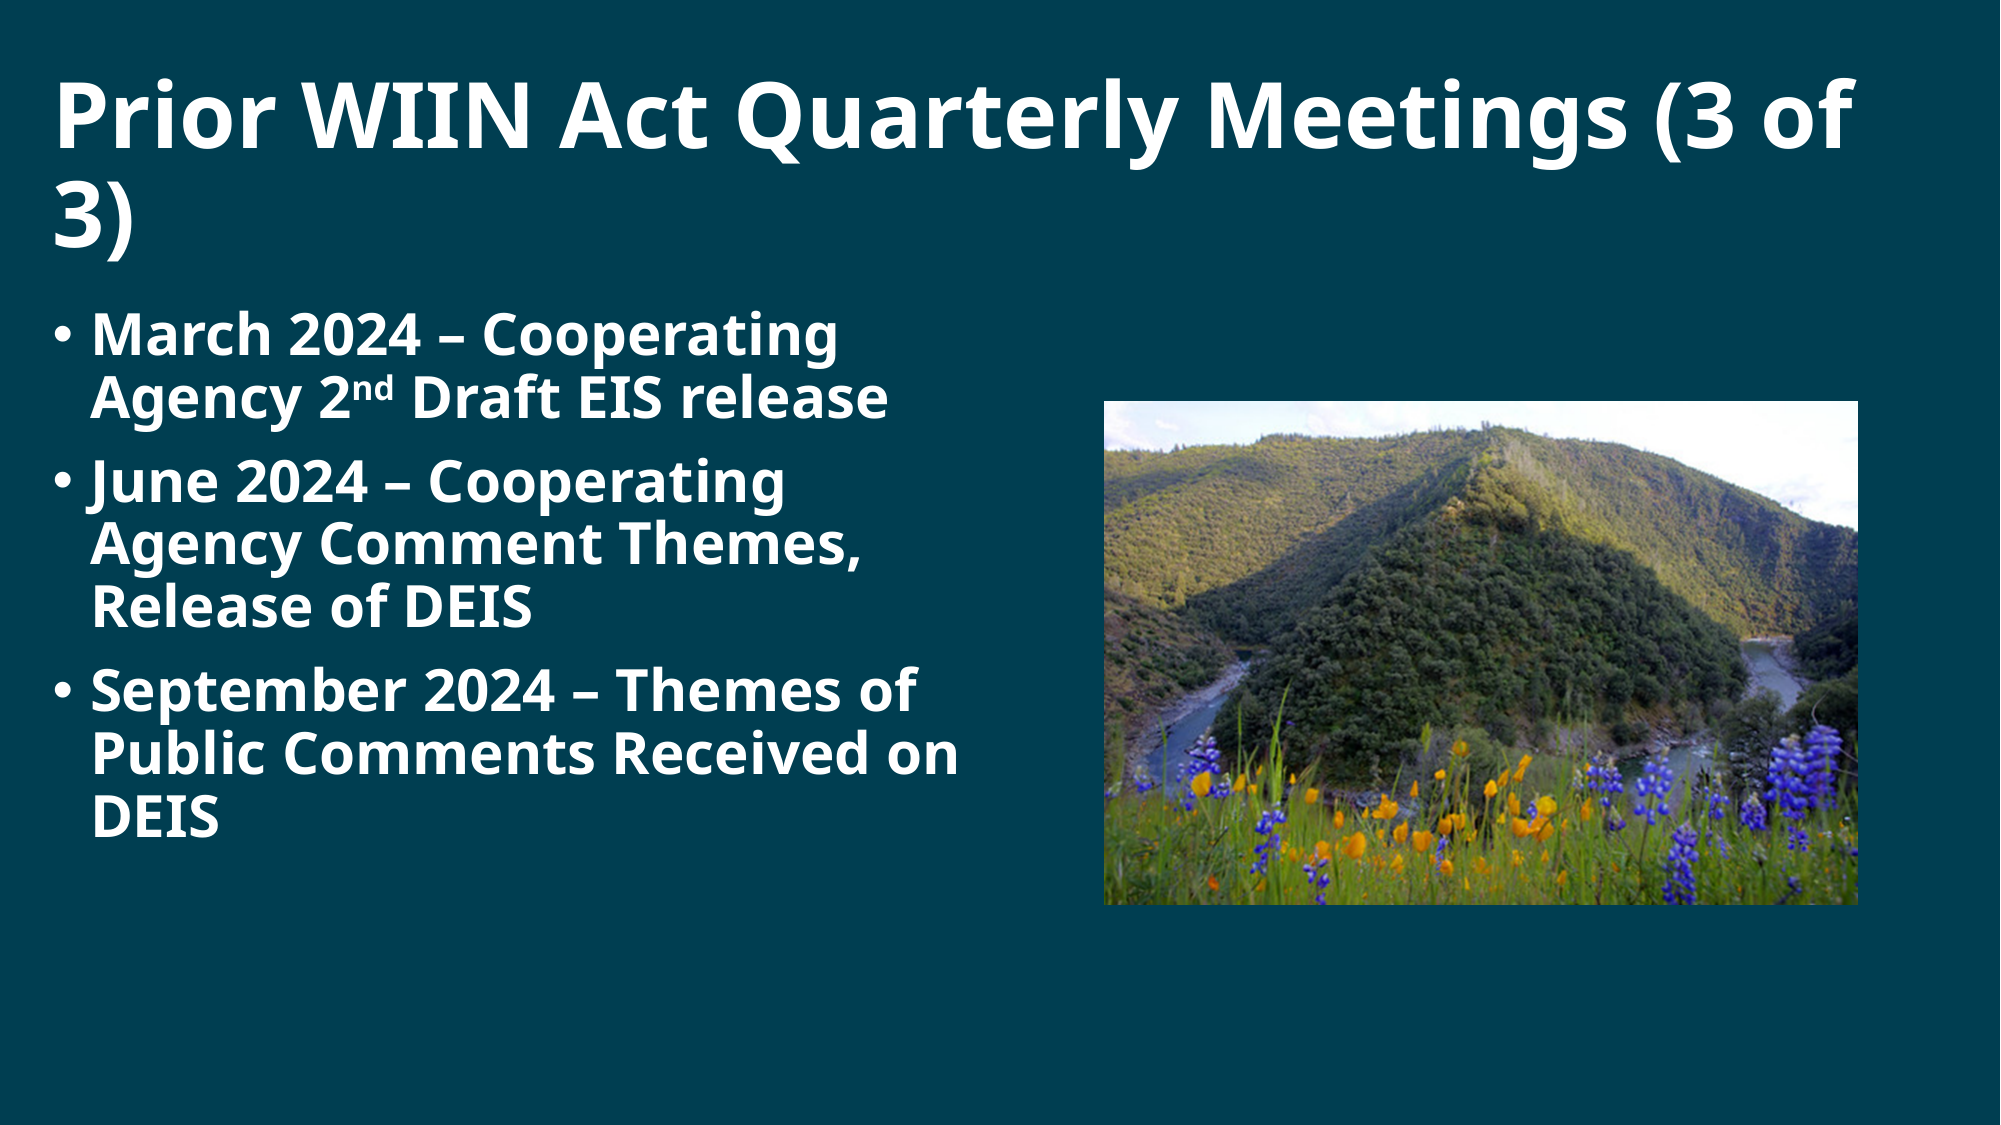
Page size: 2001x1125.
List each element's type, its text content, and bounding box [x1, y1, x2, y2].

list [1104, 401, 1858, 905]
title Prior WIIN Act Quarterly Meetings (3 of 3) [37, 59, 1958, 278]
list March 2024 – Cooperating Agency 2nd Draft EIS release June 2024 – Cooperating Agency Comment Themes, Release of DEIS September 2024 – Themes of Public Comments Received on DEIS [37, 297, 990, 1010]
